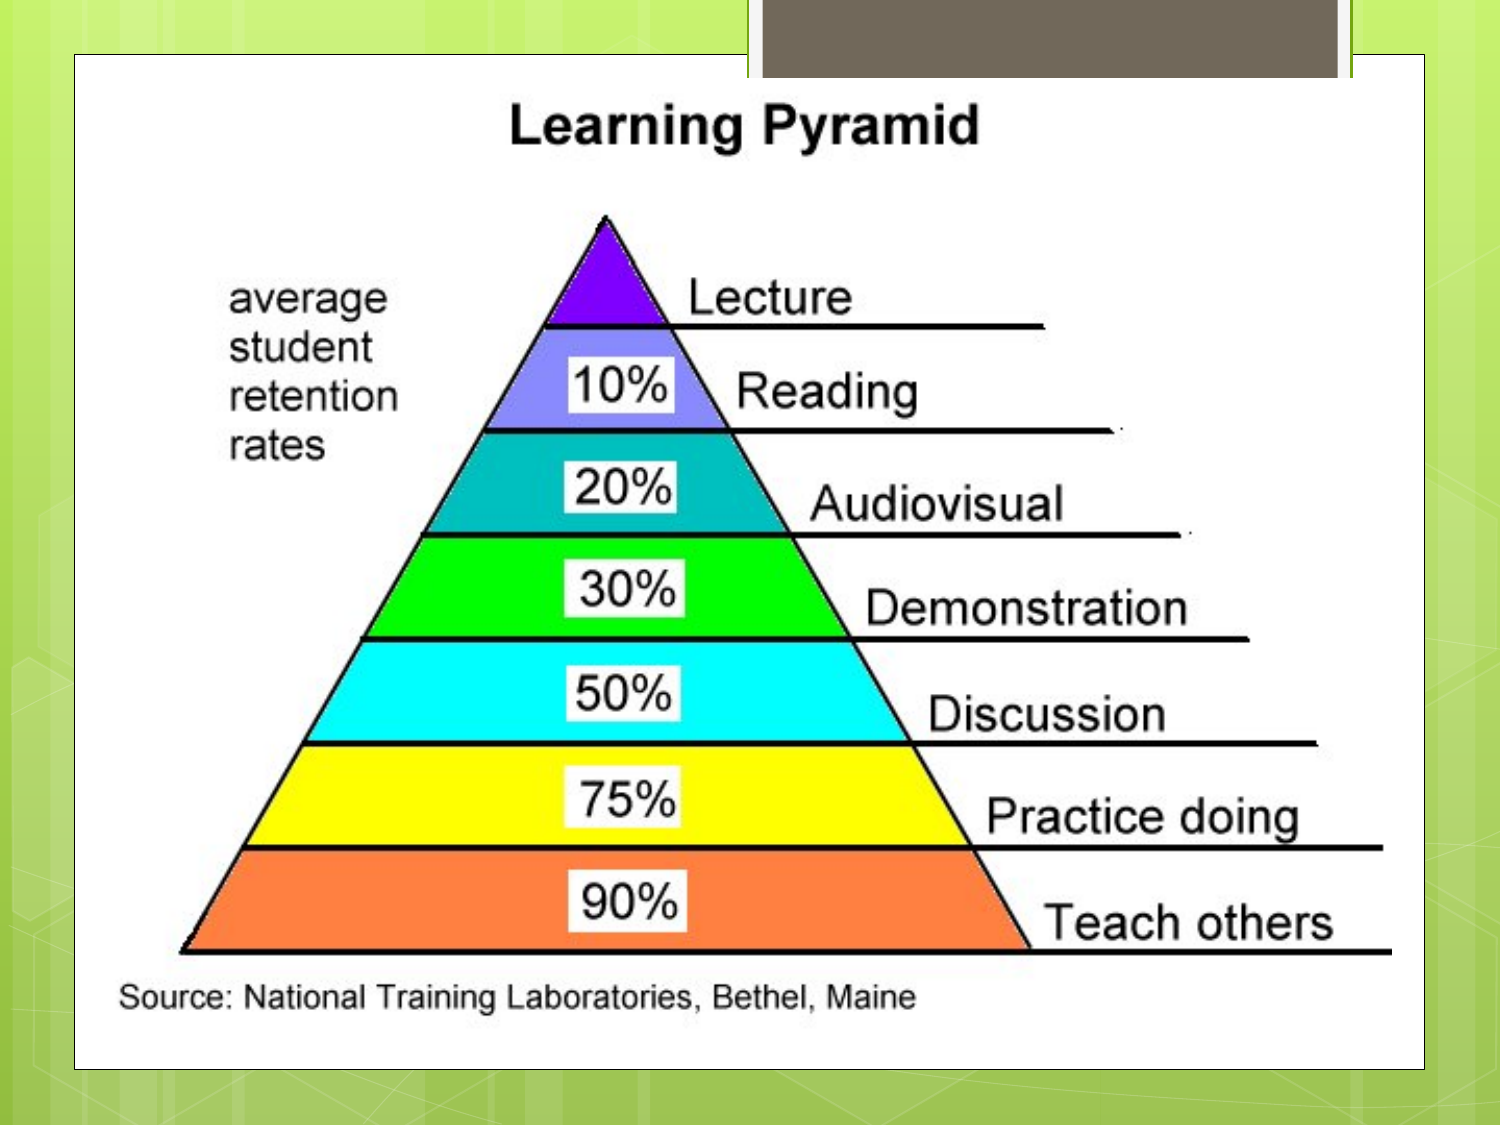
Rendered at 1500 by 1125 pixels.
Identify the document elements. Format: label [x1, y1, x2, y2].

picture [100, 77, 1393, 1037]
